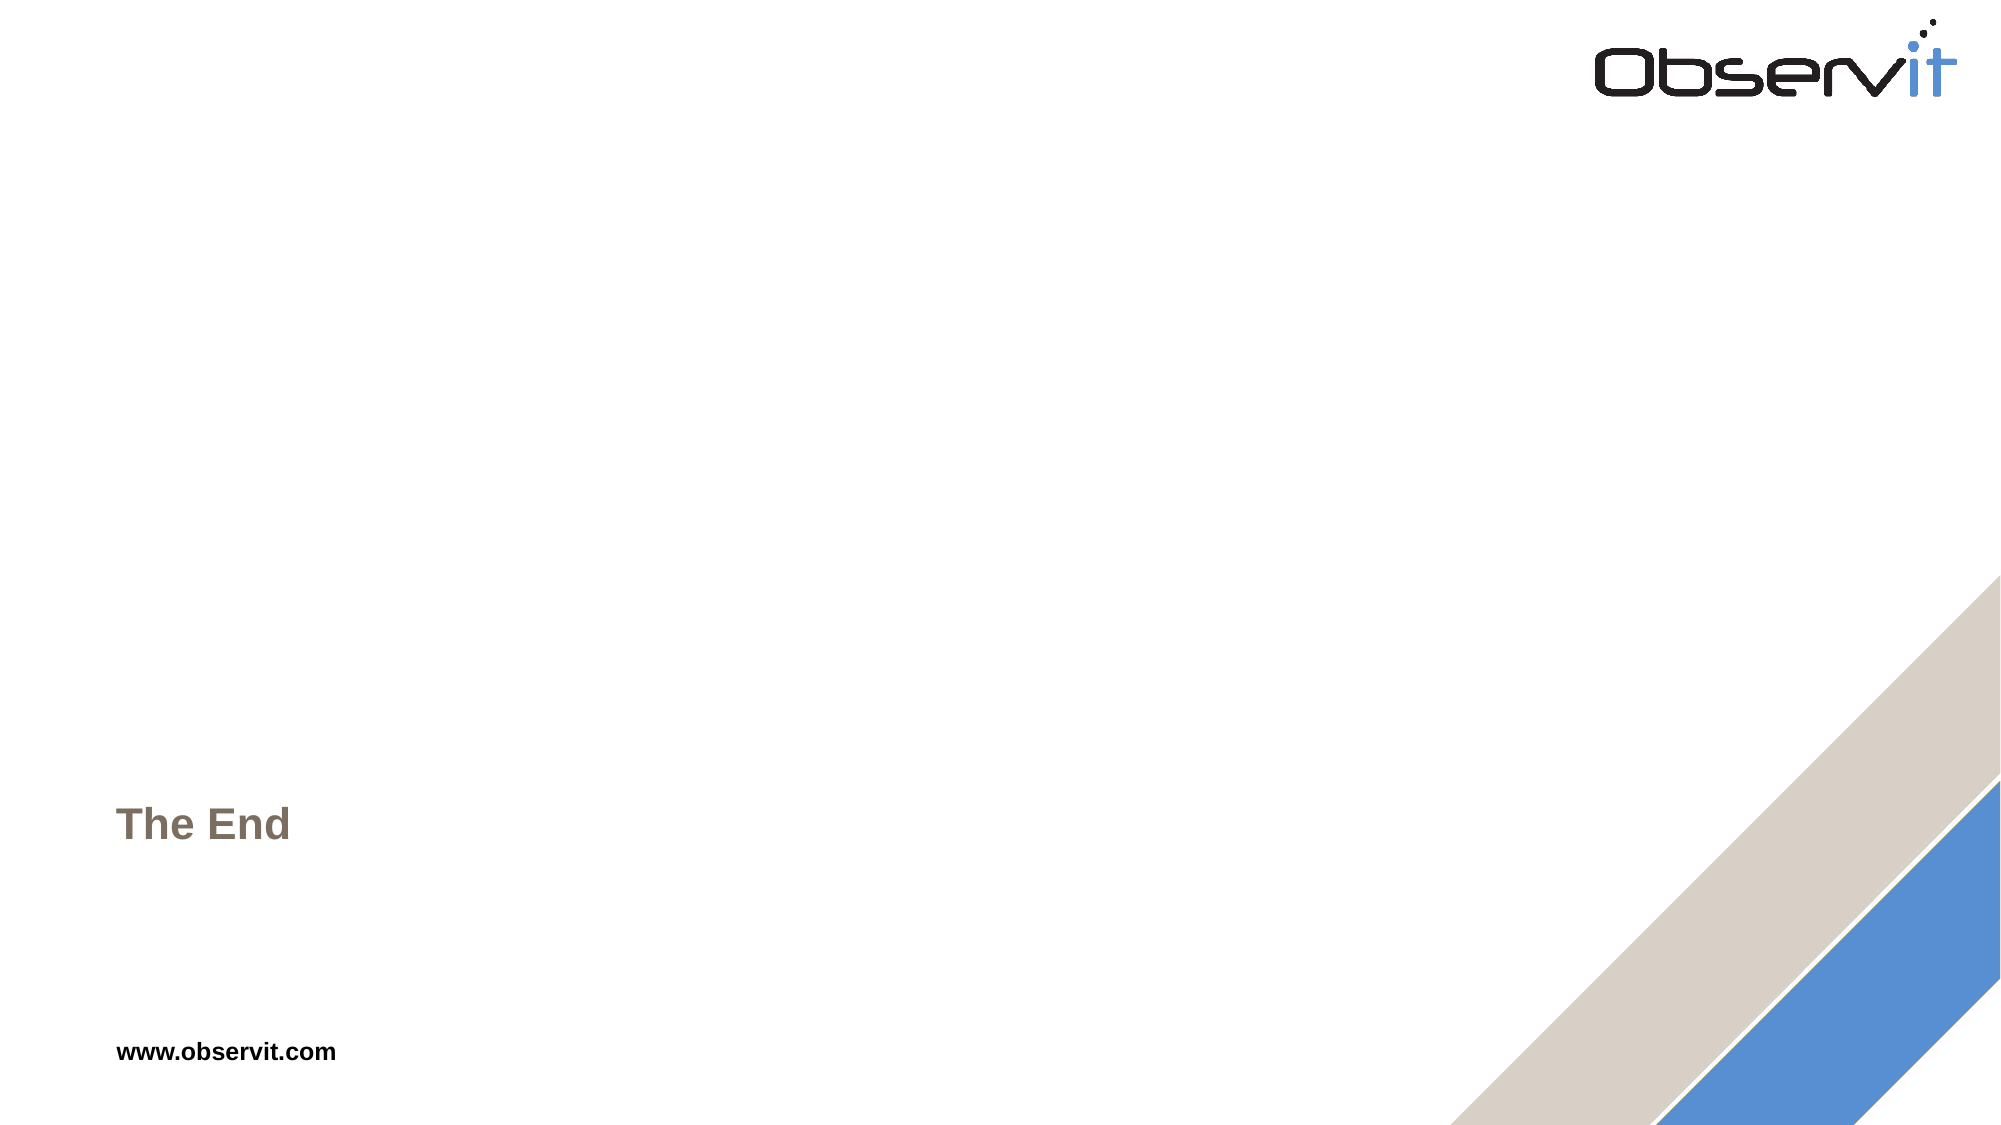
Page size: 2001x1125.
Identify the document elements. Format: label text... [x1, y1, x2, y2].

subtitle The End [100, 787, 1501, 863]
picture [1595, 19, 1957, 97]
